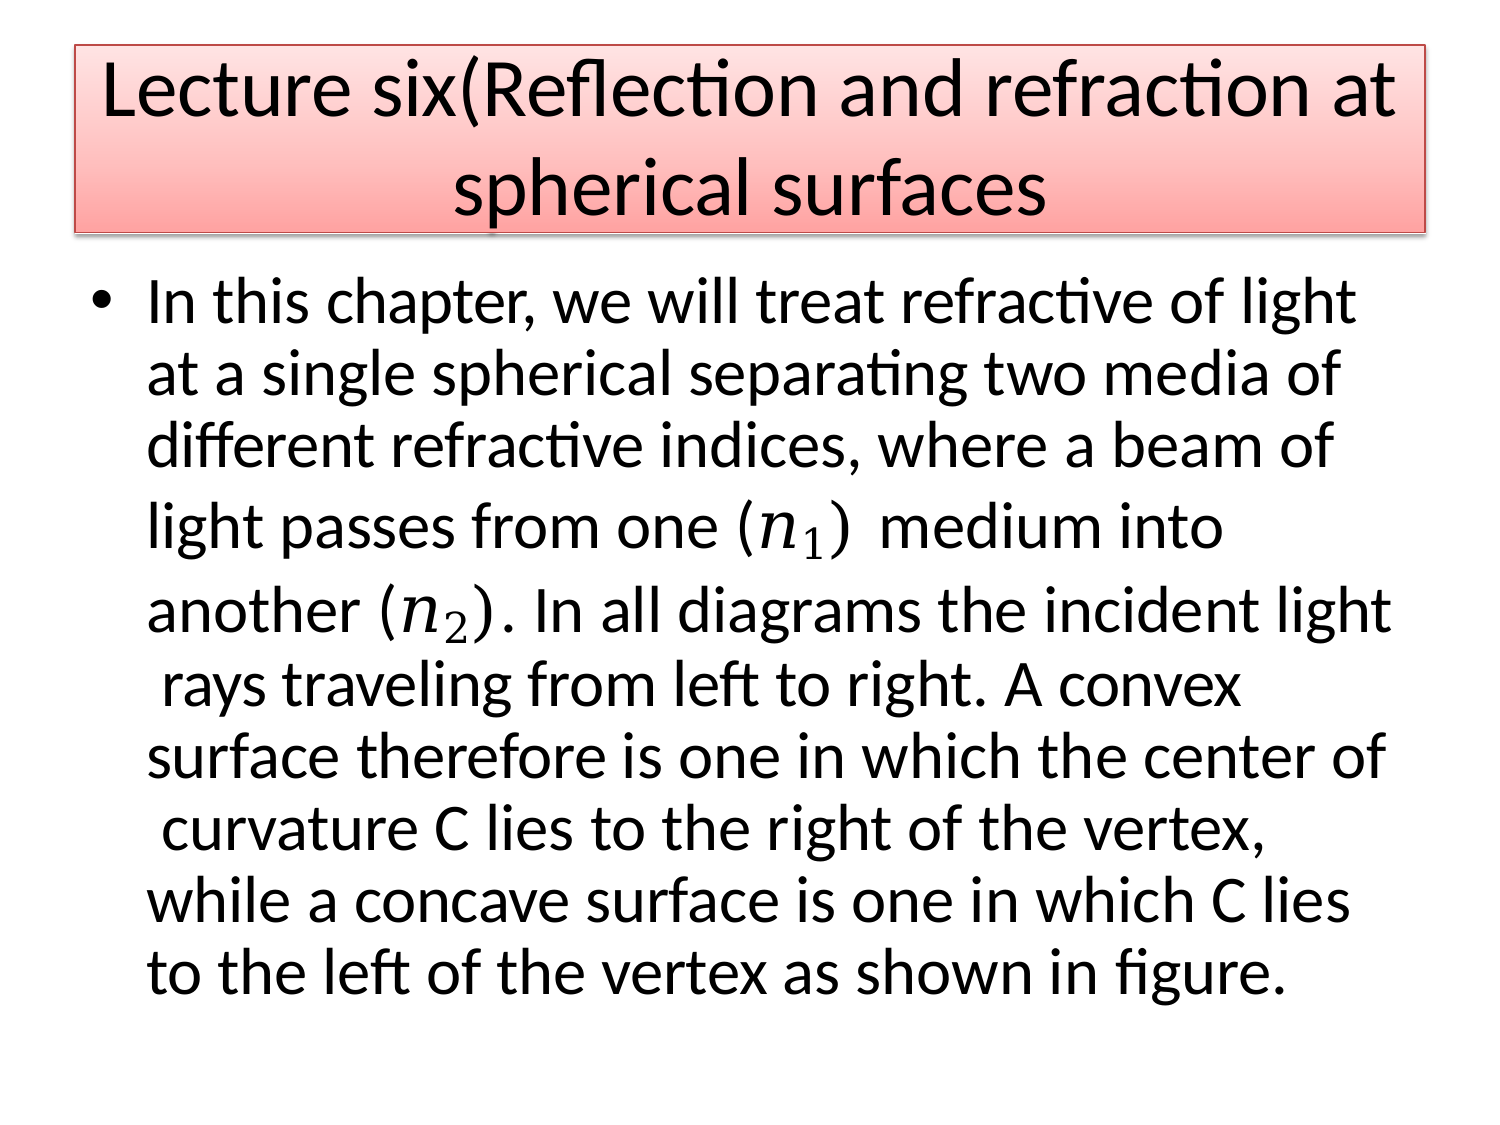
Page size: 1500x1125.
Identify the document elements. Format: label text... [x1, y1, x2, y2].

picture [39, 9, 1479, 299]
text_box Lecture six(Reflection and refraction at spherical surfaces [74, 45, 1425, 233]
text_box In this chapter, we will treat refractive of light at a single spherical separating two media of different refractive indices, where a beam of light passes from one (𝑛1) medium into another (𝑛2). In all diagrams the incident light rays traveling from left to right. A convex surface therefore is one in which the center of curvature C lies to the right of the vertex, while a concave surface is one in which C lies to the left of the vertex as shown in figure. [87, 255, 1398, 1009]
